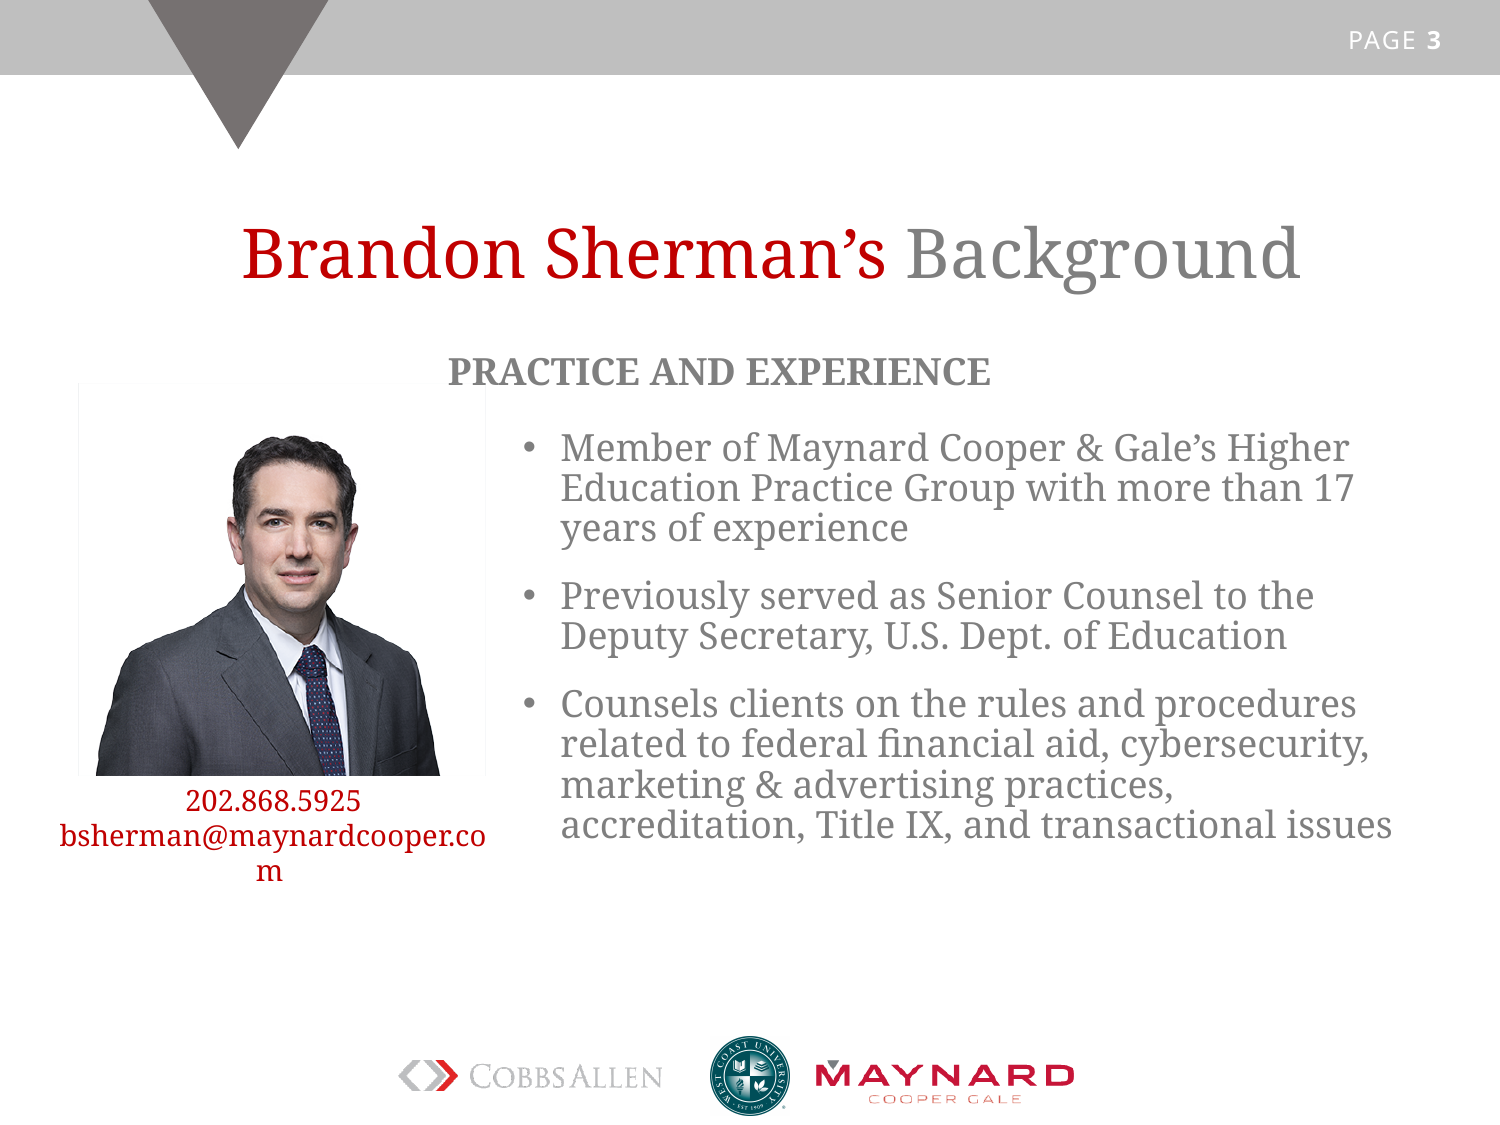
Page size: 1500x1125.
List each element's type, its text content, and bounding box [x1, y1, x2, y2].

title Brandon Sherman’s Background [241, 219, 1441, 294]
picture [710, 1036, 790, 1116]
picture [398, 1060, 662, 1091]
picture [816, 1060, 1074, 1104]
picture [63, 383, 500, 776]
text_box 202.868.5925 bsherman@maynardcooper.com [34, 775, 513, 895]
list PRACTICE AND EXPERIENCE Member of Maynard Cooper & Gale’s Higher Education Practice Group with more than 17 years of experience Previously served as Senior Counsel to the Deputy Secretary, U.S. Dept. of Education Counsels clients on the rules and procedures related to federal financial aid, cybersecurity, marketing & advertising practices, accreditation, Title IX, and transactional issues [432, 345, 1441, 968]
